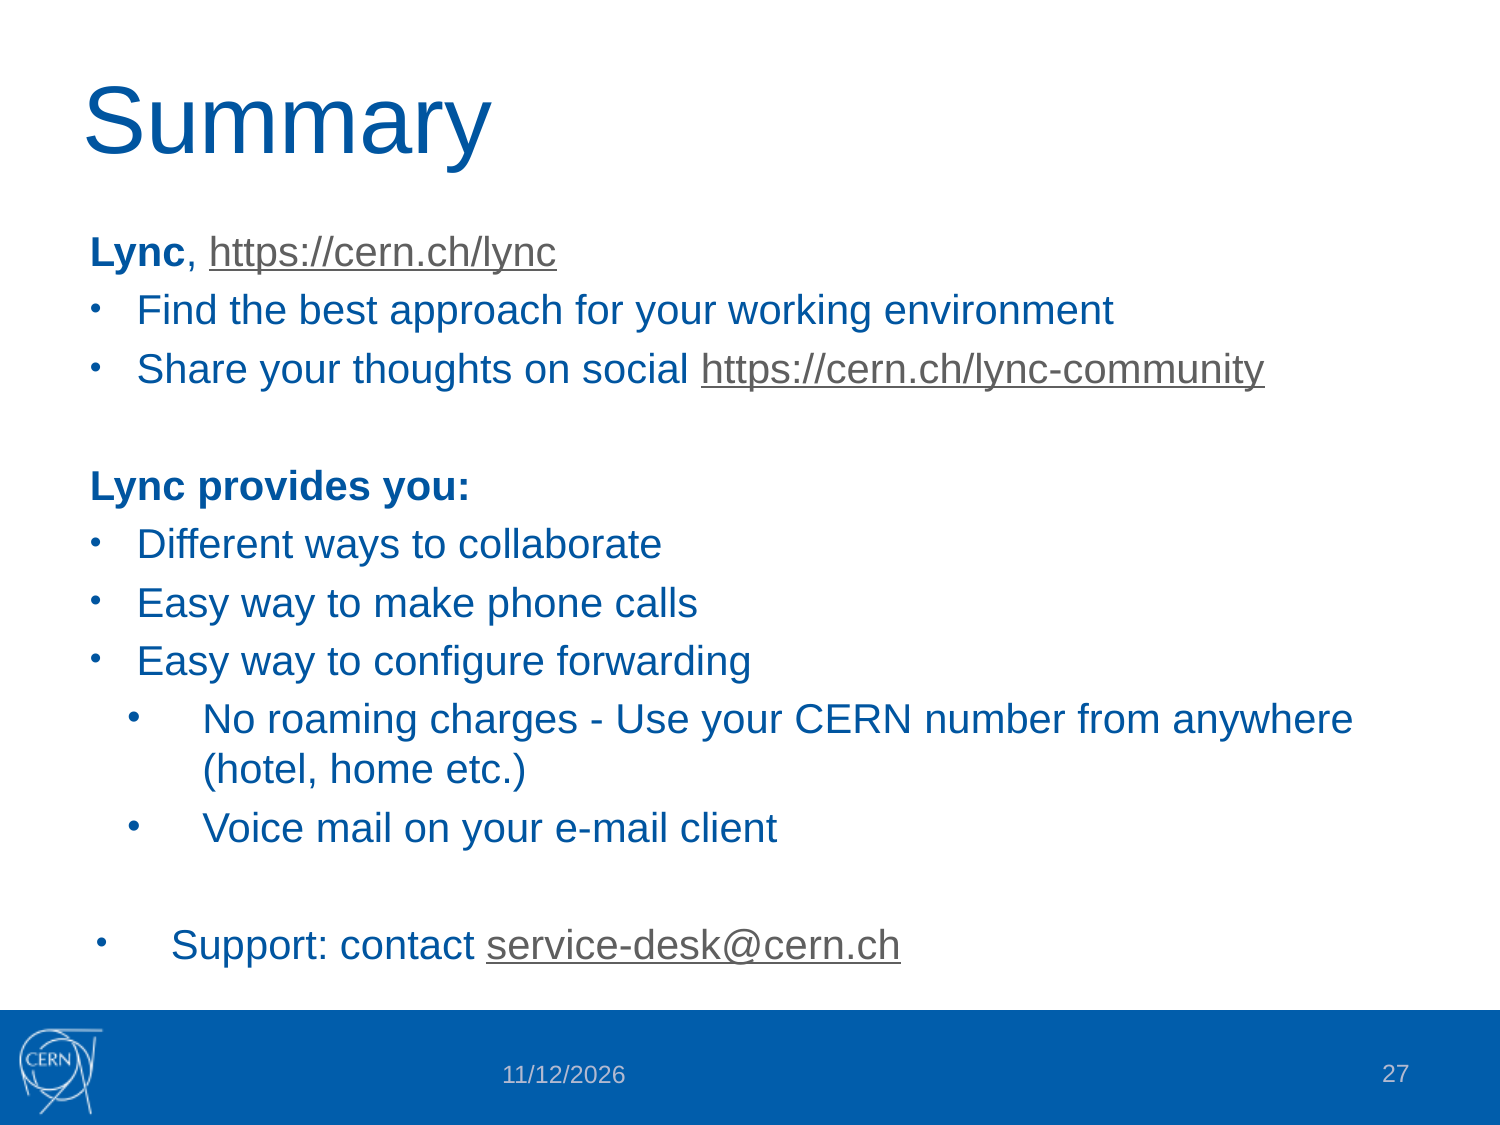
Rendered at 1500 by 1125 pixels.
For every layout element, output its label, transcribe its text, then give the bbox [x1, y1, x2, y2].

slide_number 27 [1342, 1042, 1425, 1103]
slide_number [487, 1043, 838, 1104]
list Lync, https://cern.ch/lync Find the best approach for your working environment Share your thoughts on social https://cern.ch/lync-community Lync provides you: Different ways to collaborate Easy way to make phone calls Easy way to configure forwarding No roaming charges - Use your CERN number from anywhere (hotel, home etc.) Voice mail on your e-mail client Support: contact service-desk@cern.ch [75, 217, 1425, 984]
title Summary [75, 38, 1425, 193]
